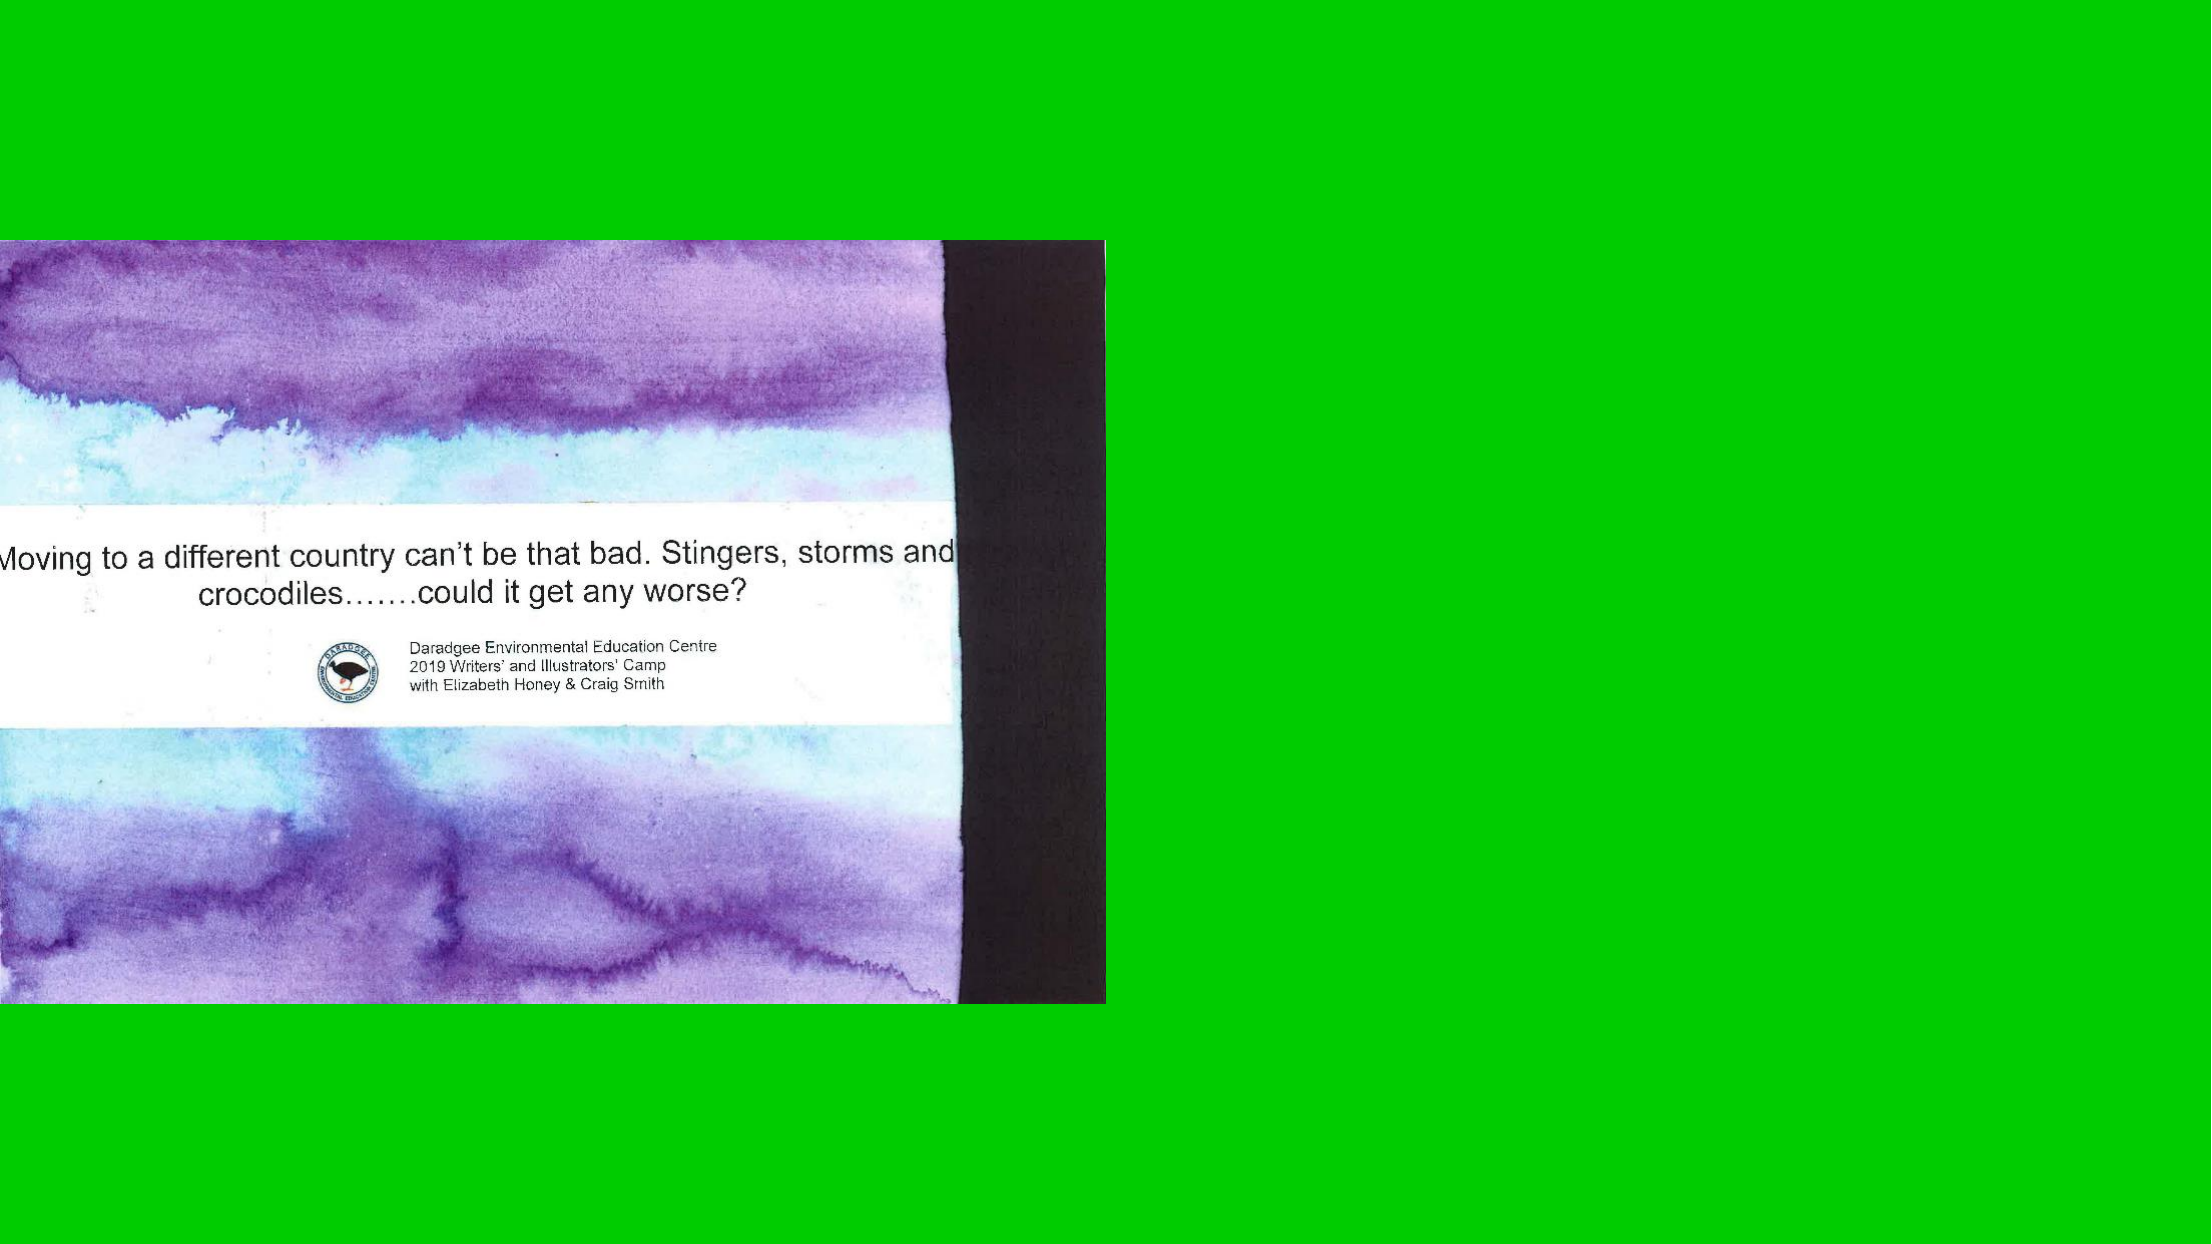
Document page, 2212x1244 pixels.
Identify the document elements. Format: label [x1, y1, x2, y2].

picture [0, 240, 1106, 1004]
